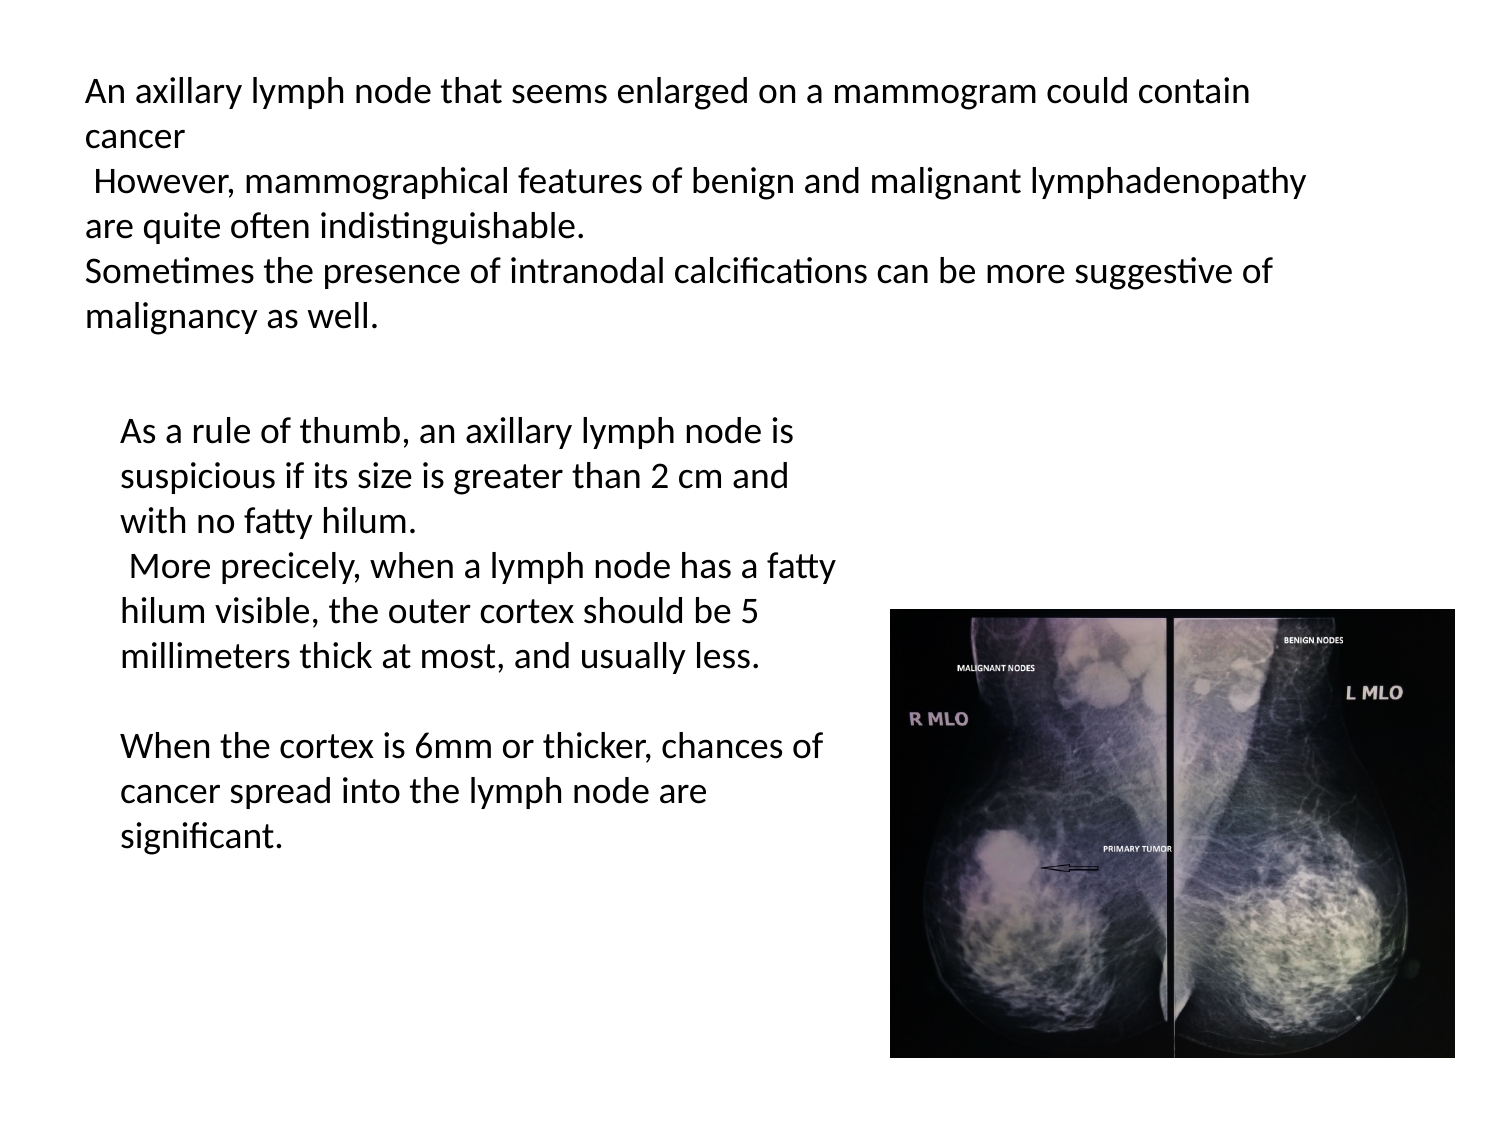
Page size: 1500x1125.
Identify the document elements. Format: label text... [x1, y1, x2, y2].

text_box An axillary lymph node that seems enlarged on a mammogram could contain cancer However, mammographical features of benign and malignant lymphadenopathy are quite often indistinguishable. Sometimes the presence of intranodal calcifications can be more suggestive of malignancy as well. [70, 58, 1325, 344]
text_box As a rule of thumb, an axillary lymph node is suspicious if its size is greater than 2 cm and with no fatty hilum. More precicely, when a lymph node has a fatty hilum visible, the outer cortex should be 5 millimeters thick at most, and usually less. When the cortex is 6mm or thicker, chances of cancer spread into the lymph node are significant. [105, 398, 856, 864]
picture [890, 609, 1455, 1058]
